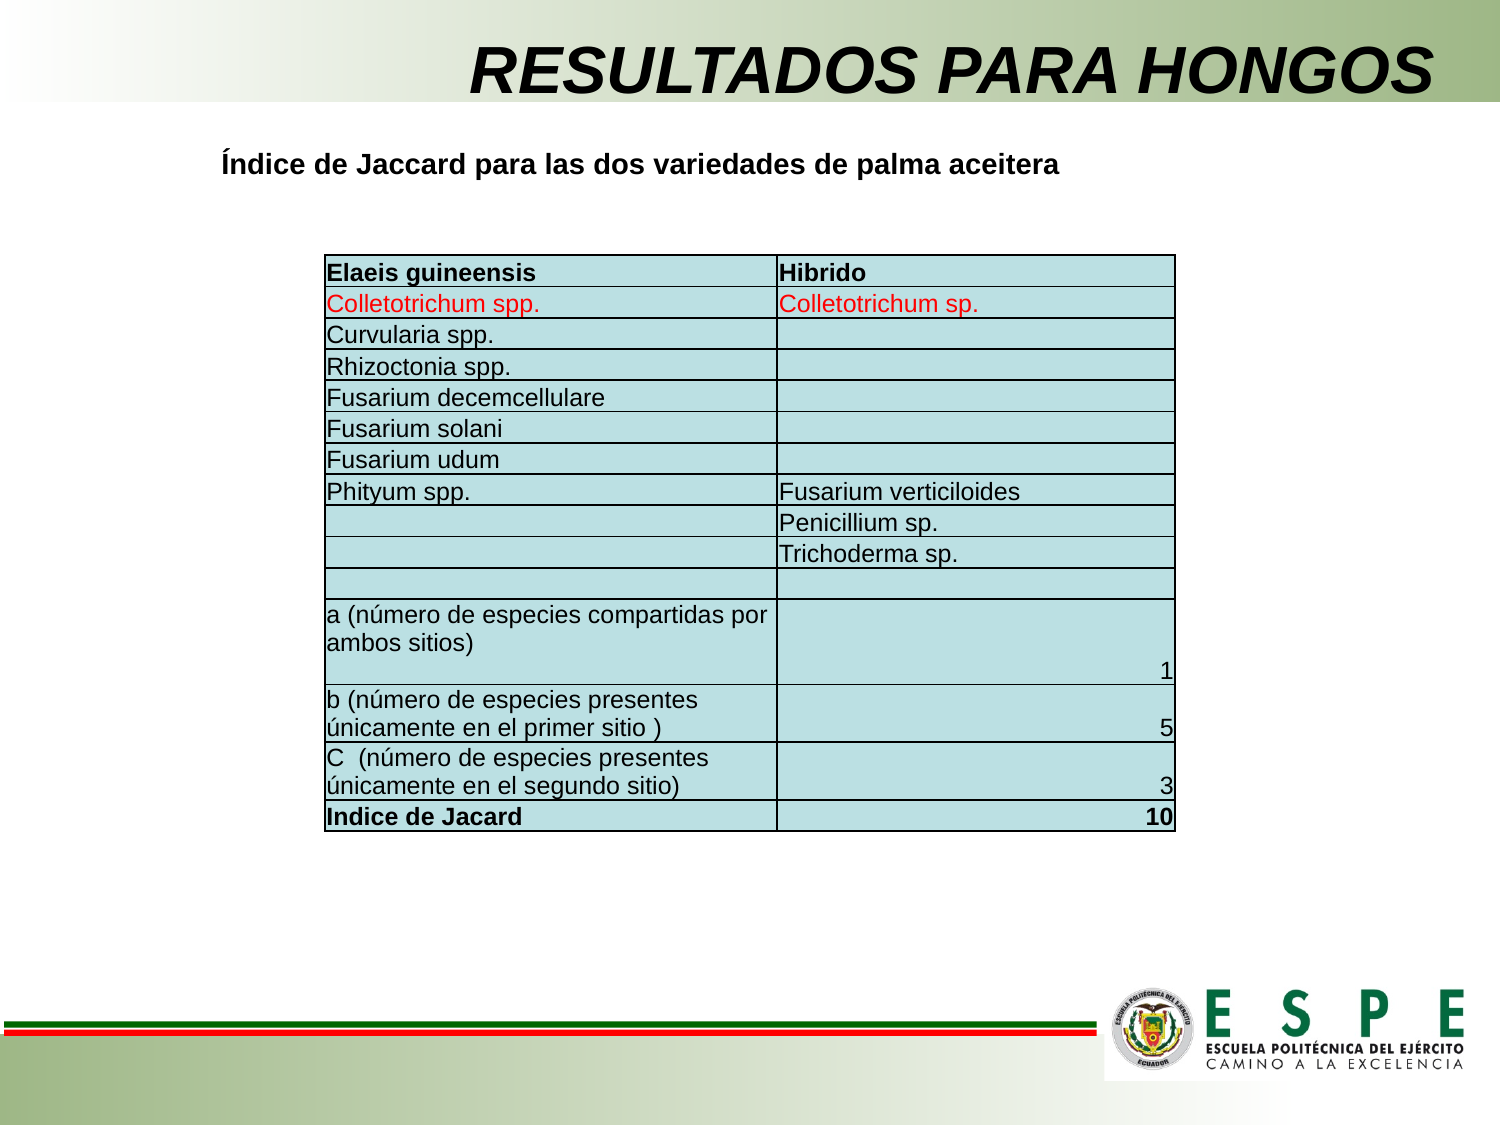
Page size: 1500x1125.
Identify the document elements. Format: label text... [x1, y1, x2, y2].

table_cell Fusarium verticiloides [778, 475, 1174, 504]
table_cell Trichoderma sp. [778, 537, 1174, 567]
table_header Elaeis guineensis [326, 256, 776, 286]
table_cell 10 [778, 801, 1174, 830]
table_cell Phityum spp. [326, 475, 776, 504]
table_cell 1 [778, 600, 1174, 684]
table_cell a (número de especies compartidas por ambos sitios) [326, 600, 776, 684]
table_cell [778, 319, 1174, 348]
table_cell Curvularia spp. [326, 319, 776, 348]
table_cell 3 [778, 743, 1174, 799]
table_cell [326, 506, 776, 536]
table_cell Penicillium sp. [778, 506, 1174, 536]
table_cell Fusarium udum [326, 444, 776, 473]
title RESULTADOS PARA HONGOS [100, 19, 1451, 102]
table_cell [778, 444, 1174, 473]
table_cell [778, 412, 1174, 442]
table_cell [326, 569, 776, 598]
table_cell Colletotrichum sp. [778, 287, 1174, 317]
table_cell b (número de especies presentes únicamente en el primer sitio ) [326, 685, 776, 741]
table_header Hibrido [778, 256, 1174, 286]
table_cell Fusarium solani [326, 412, 776, 442]
table_cell Indice de Jacard [326, 801, 776, 830]
table_cell [778, 569, 1174, 598]
text_box Índice de Jaccard para las dos variedades de palma aceitera [206, 137, 1223, 242]
picture [1104, 976, 1483, 1081]
table_cell C (número de especies presentes únicamente en el segundo sitio) [326, 743, 776, 799]
table_cell 5 [778, 685, 1174, 741]
table_cell Fusarium decemcellulare [326, 381, 776, 411]
table_cell Rhizoctonia spp. [326, 350, 776, 379]
table_cell [778, 350, 1174, 379]
table_cell Colletotrichum spp. [326, 287, 776, 317]
table_cell [326, 537, 776, 567]
table_cell [778, 381, 1174, 411]
